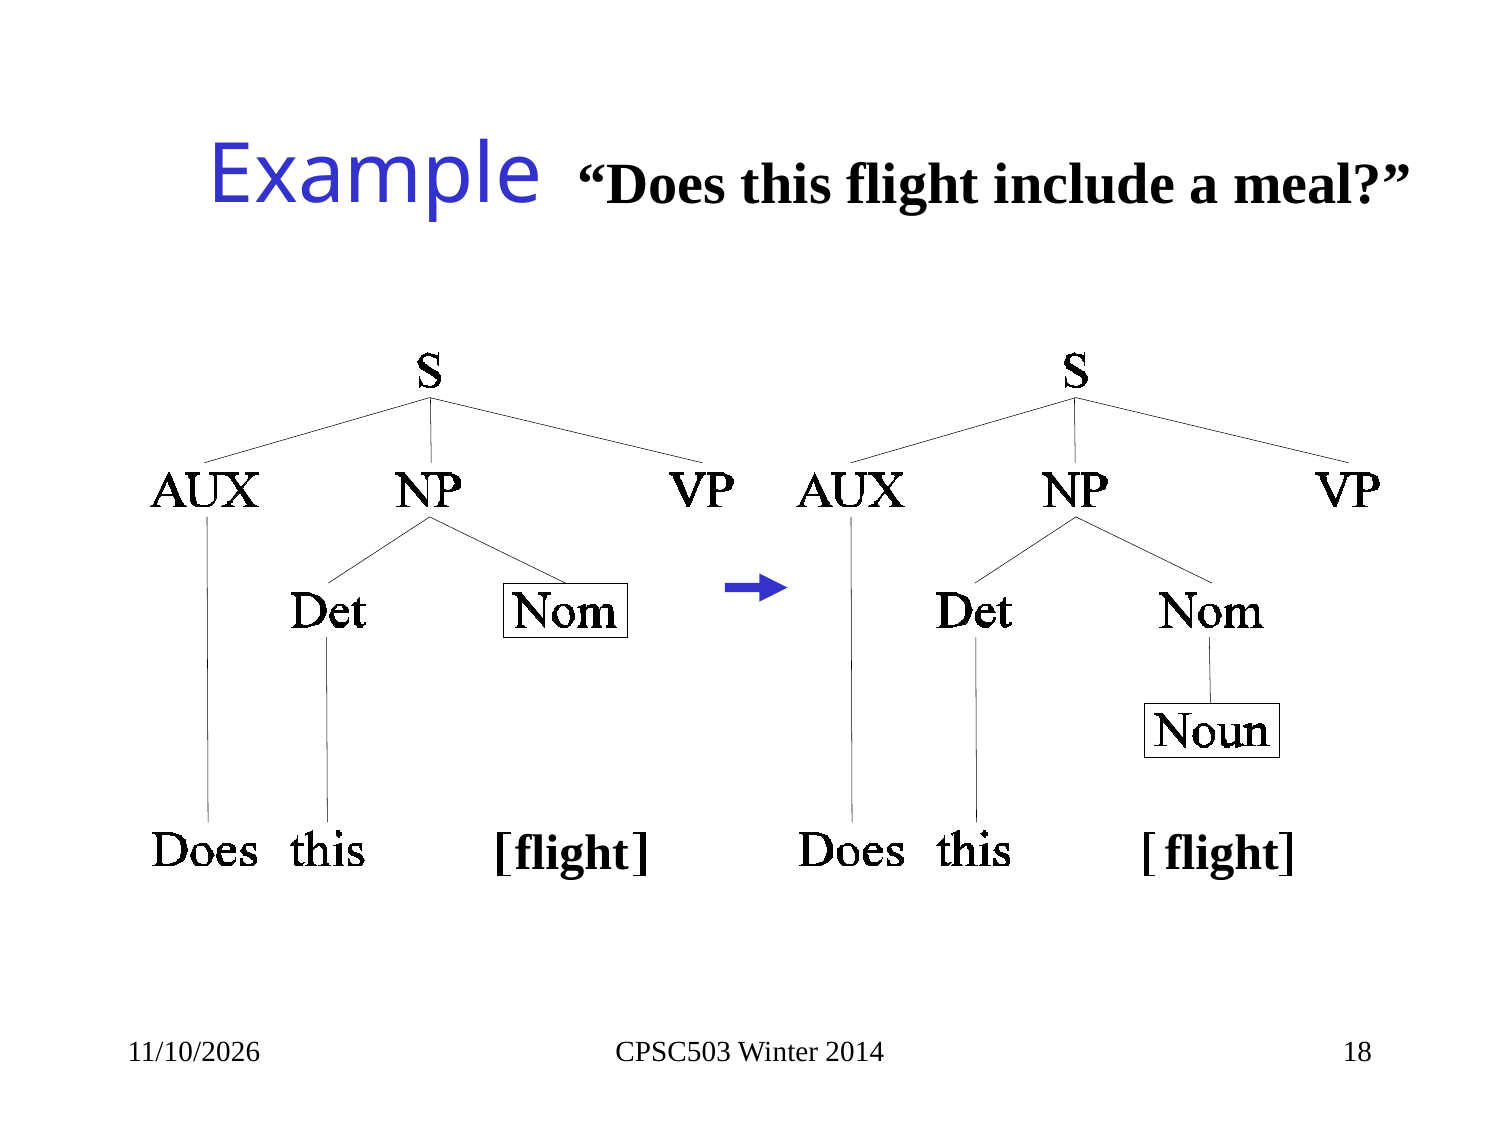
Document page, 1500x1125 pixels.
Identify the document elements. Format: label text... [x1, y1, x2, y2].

text_box [348, 843, 365, 866]
text_box [669, 472, 706, 507]
text_box [996, 597, 1012, 628]
slide_number 18 [1074, 1024, 1388, 1101]
text_box [190, 843, 215, 866]
text_box [152, 832, 188, 866]
text_box [936, 835, 952, 866]
text_box [216, 843, 236, 866]
text_box [1352, 472, 1380, 507]
text_box flight [1149, 812, 1294, 888]
text_box [1144, 832, 1149, 876]
text_box [980, 830, 988, 838]
text_box [979, 843, 991, 866]
text_box [975, 604, 996, 628]
text_box [290, 835, 305, 866]
text_box [1198, 604, 1222, 628]
text_box [799, 832, 833, 866]
text_box [240, 843, 257, 866]
text_box [796, 472, 833, 507]
text_box [185, 472, 222, 507]
text_box [150, 472, 187, 507]
text_box [221, 472, 259, 507]
text_box [707, 472, 734, 507]
text_box [1081, 472, 1108, 507]
text_box [951, 830, 978, 866]
text_box [503, 583, 628, 638]
text_box [291, 592, 327, 628]
text_box [868, 472, 905, 507]
text_box [395, 472, 434, 507]
text_box [336, 830, 342, 838]
text_box [887, 843, 904, 866]
text_box [417, 352, 441, 388]
text_box [724, 581, 788, 594]
text_box [434, 472, 461, 507]
text_box [863, 843, 883, 866]
footer CPSC503 Winter 2014 [512, 1024, 988, 1101]
text_box [936, 592, 973, 628]
text_box “Does this flight include a meal?” [562, 137, 1428, 223]
text_box [351, 597, 366, 628]
text_box Example [87, 75, 663, 263]
text_box [1159, 592, 1197, 628]
text_box [1064, 352, 1088, 388]
text_box [329, 604, 349, 628]
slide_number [112, 1024, 426, 1101]
text_box [831, 472, 867, 507]
text_box [305, 830, 331, 866]
text_box [993, 843, 1010, 866]
text_box flight [500, 812, 644, 888]
text_box [333, 843, 344, 866]
text_box [1042, 472, 1080, 507]
text_box [1224, 604, 1264, 628]
text_box [1143, 703, 1280, 758]
text_box [837, 843, 859, 866]
text_box [1315, 472, 1352, 507]
